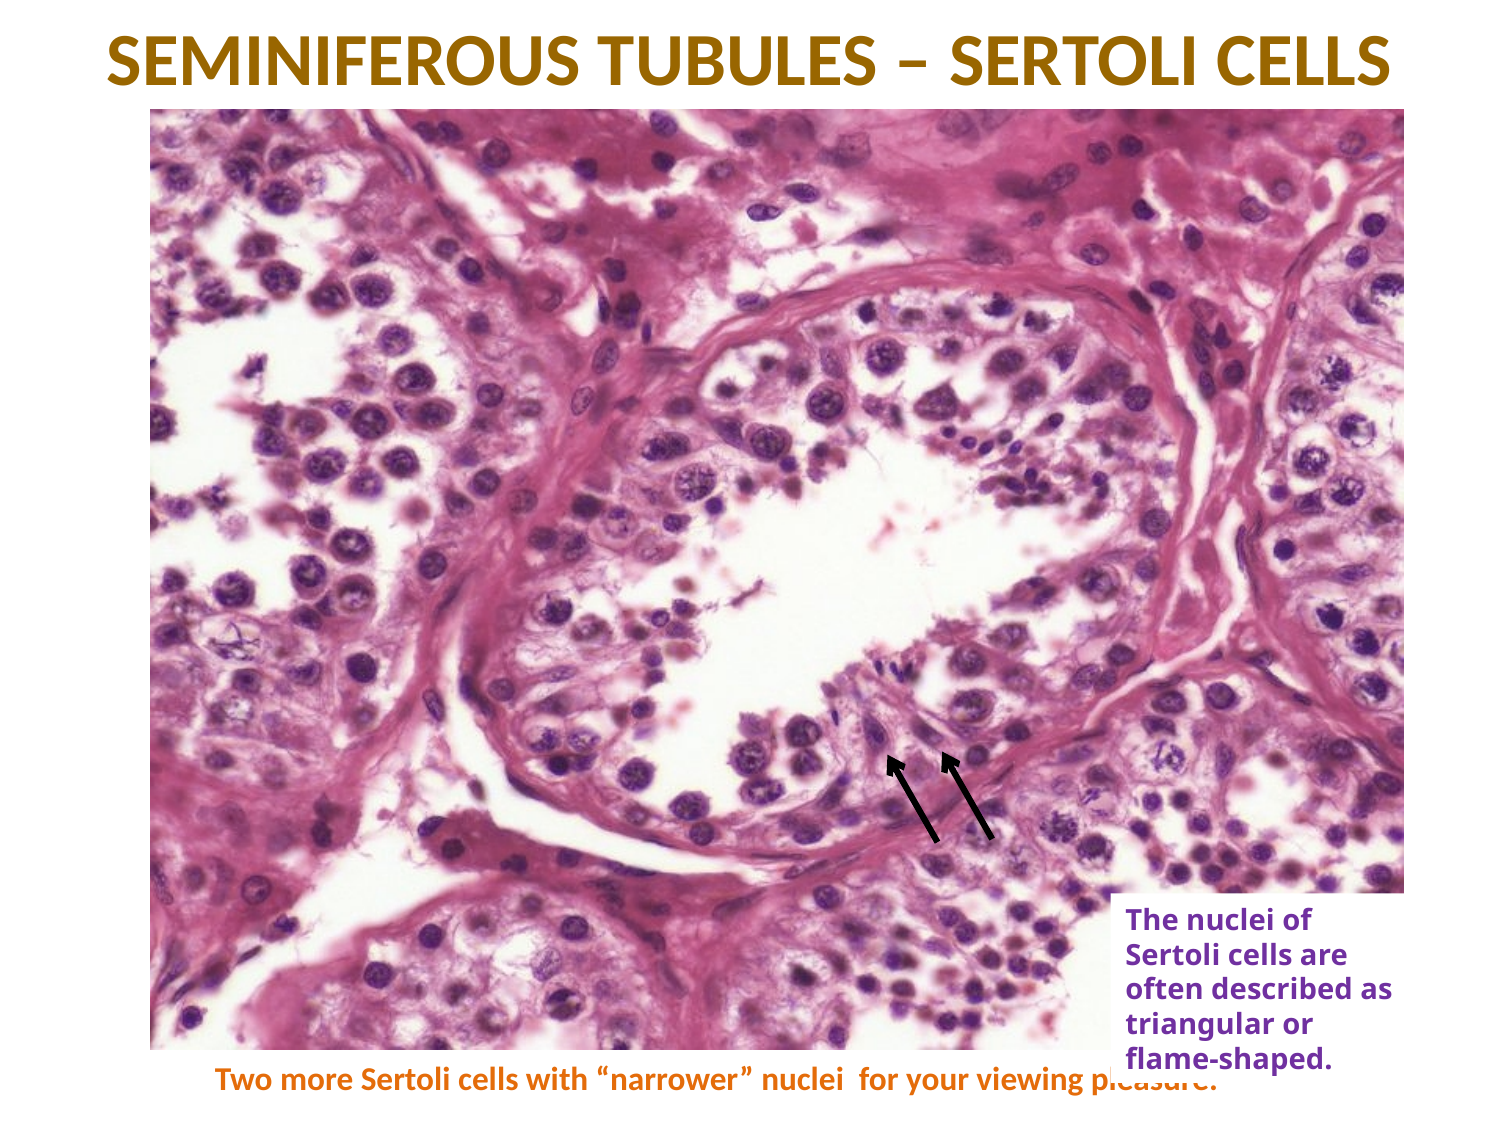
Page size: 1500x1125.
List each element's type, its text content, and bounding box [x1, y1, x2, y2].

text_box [887, 754, 937, 843]
text_box Two more Sertoli cells with “narrower” nuclei for your viewing pleasure. [199, 1059, 1263, 1105]
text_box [941, 751, 993, 840]
picture [149, 109, 1405, 1051]
text_box SEMINIFEROUS TUBULES – SERTOLI CELLS [91, 3, 1409, 109]
text_box The nuclei of Sertoli cells are often described as triangular or flame-shaped. [1110, 893, 1413, 1083]
